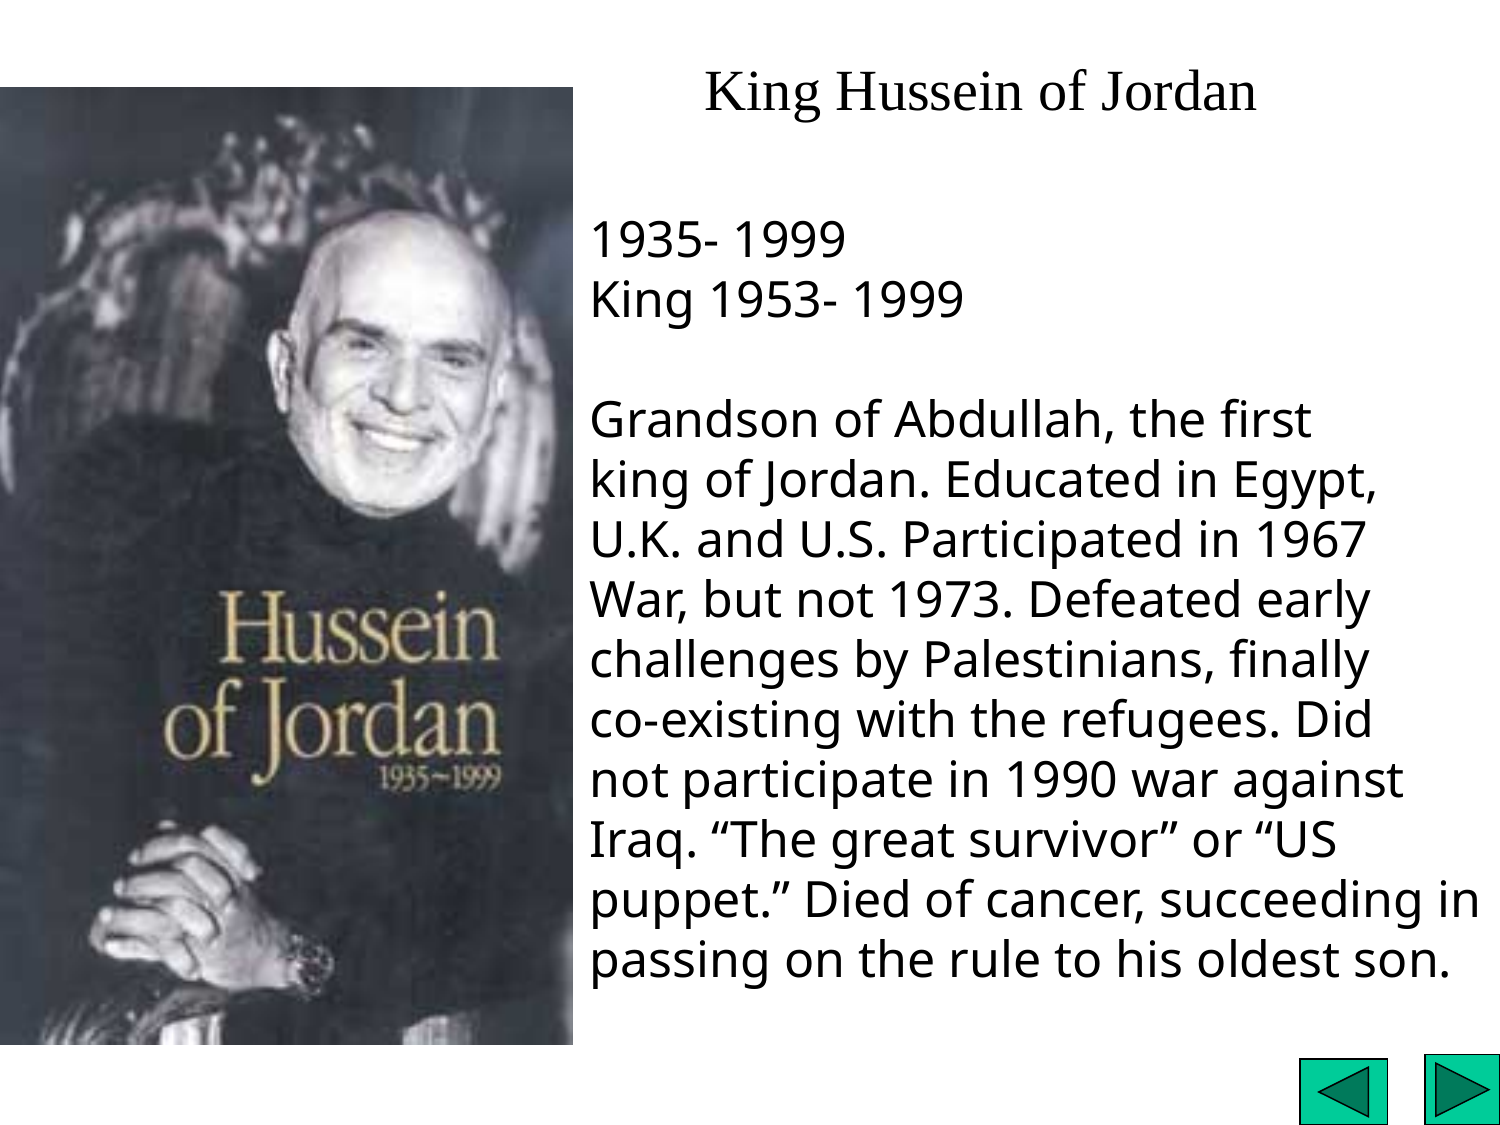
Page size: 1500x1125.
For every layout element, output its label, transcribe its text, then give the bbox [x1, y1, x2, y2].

text_box 1935- 1999 King 1953- 1999 Grandson of Abdullah, the first king of Jordan. Educated in Egypt, U.K. and U.S. Participated in 1967 War, but not 1973. Defeated early challenges by Palestinians, finally co-existing with the refugees. Did not participate in 1990 war against Iraq. “The great survivor” or “US puppet.” Died of cancer, succeeding in passing on the rule to his oldest son. [578, 199, 1500, 995]
title King Hussein of Jordan [662, 0, 1301, 176]
picture [0, 87, 574, 1045]
